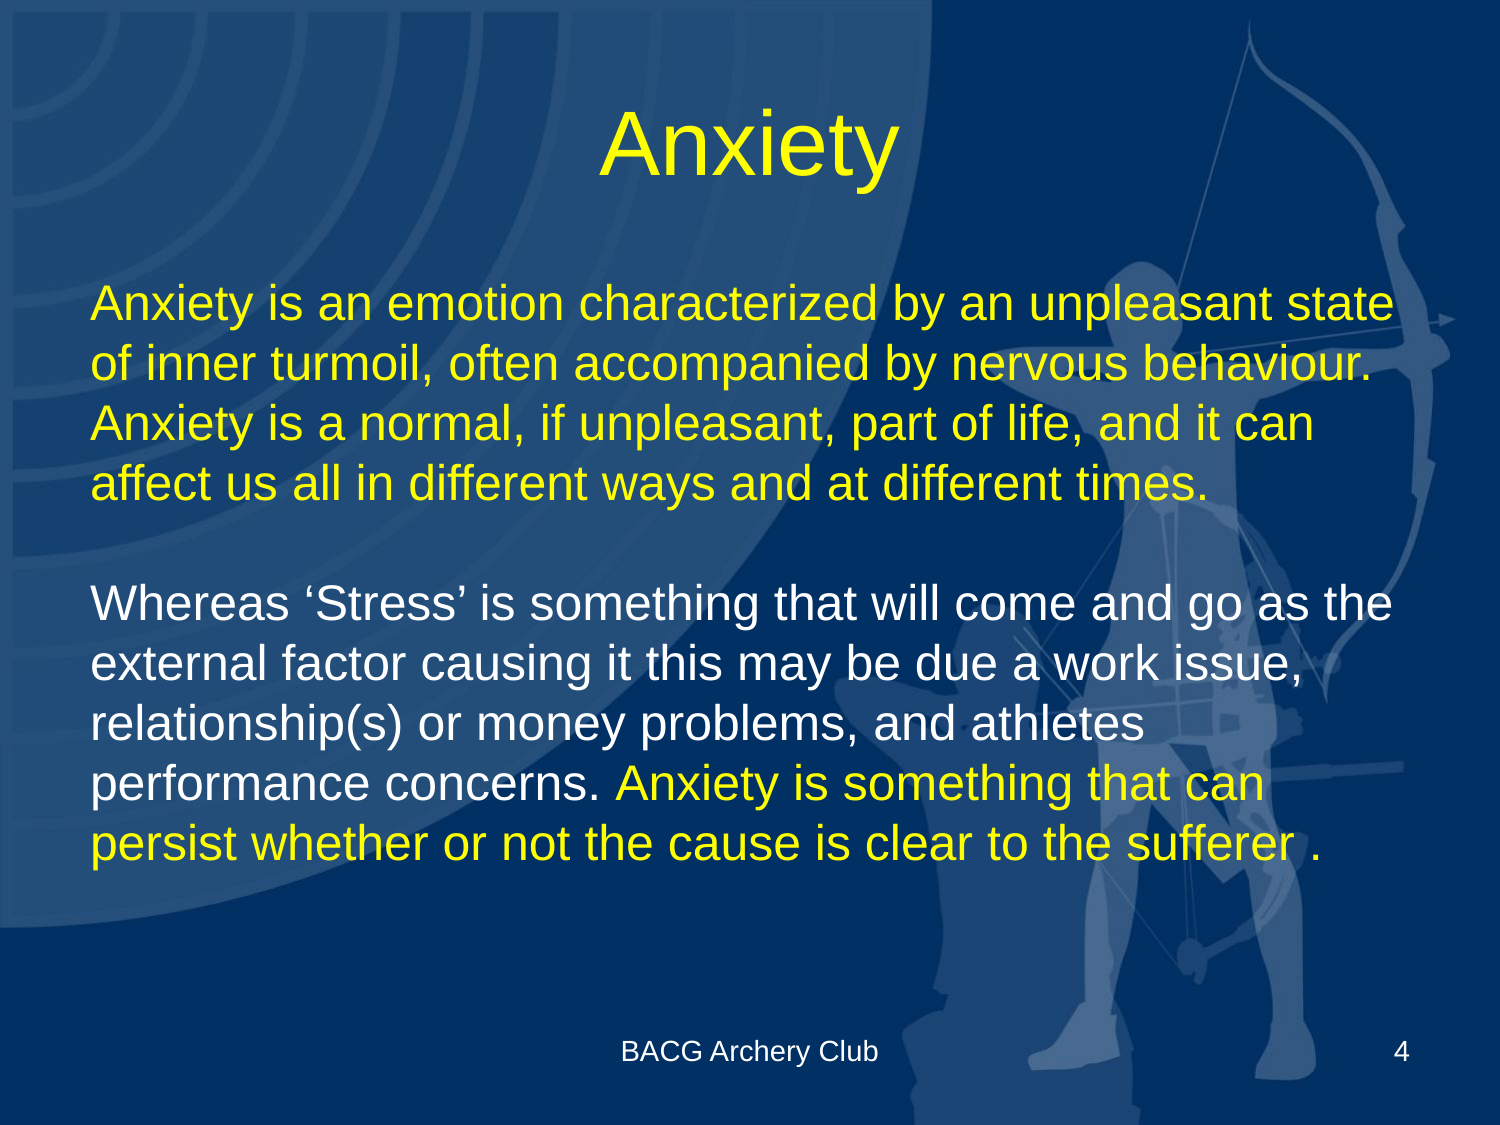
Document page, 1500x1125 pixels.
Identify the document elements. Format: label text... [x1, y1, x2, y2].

picture [0, 0, 1500, 1125]
footer BACG Archery Club [512, 1024, 988, 1103]
list Anxiety is an emotion characterized by an unpleasant state of inner turmoil, often accompanied by nervous behaviour. Anxiety is a normal, if unpleasant, part of life, and it can affect us all in different ways and at different times. Whereas ‘Stress’ is something that will come and go as the external factor causing it this may be due a work issue, relationship(s) or money problems, and athletes performance concerns. Anxiety is something that can persist whether or not the cause is clear to the sufferer . [74, 262, 1426, 1006]
slide_number 4 [1074, 1024, 1426, 1103]
title Anxiety [74, 44, 1426, 233]
